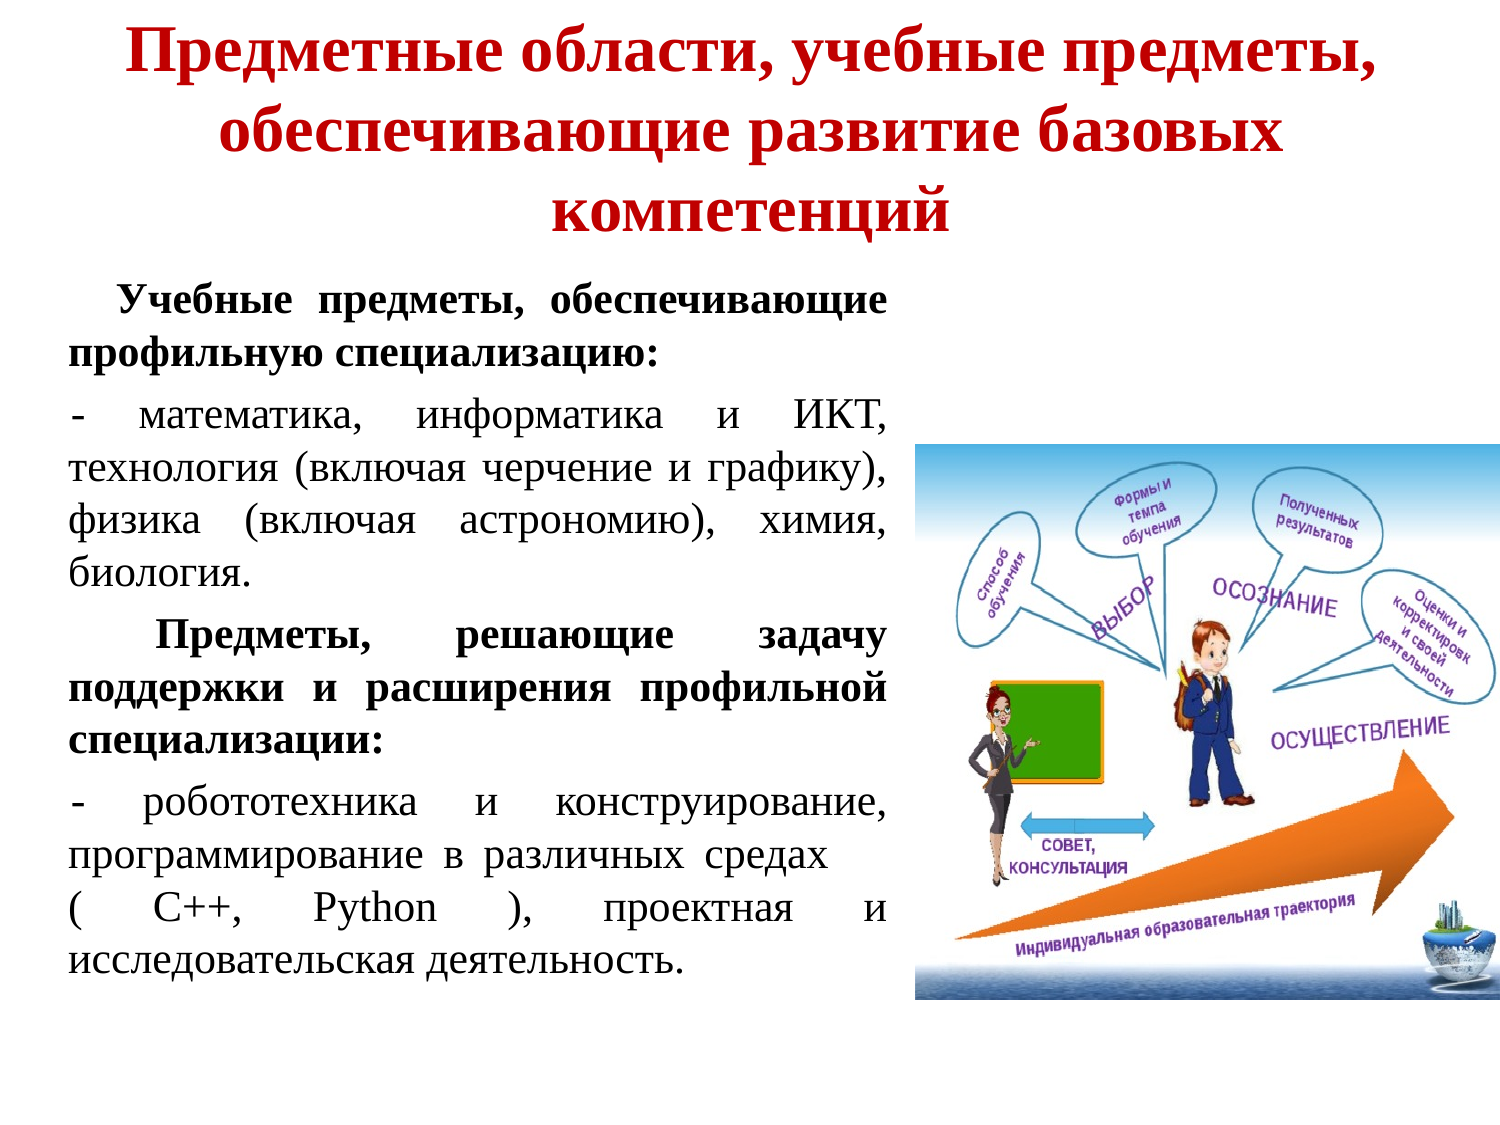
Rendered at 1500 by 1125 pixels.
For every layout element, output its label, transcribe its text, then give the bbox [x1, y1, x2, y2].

title Предметные области, учебные предметы, обеспечивающие развитие базовых компетенций [76, 30, 1427, 219]
picture [915, 444, 1500, 1000]
list Учебные предметы, обеспечивающие профильную специализацию: - математика, информатика и ИКТ, технология (включая черчение и графику), физика (включая астрономию), химия, биология. Предметы, решающие задачу поддержки и расширения профильной специализации: - робототехника и конструирование, программирование в различных средах ( С++, Python ), проектная и исследовательская деятельность. [0, 262, 904, 1005]
